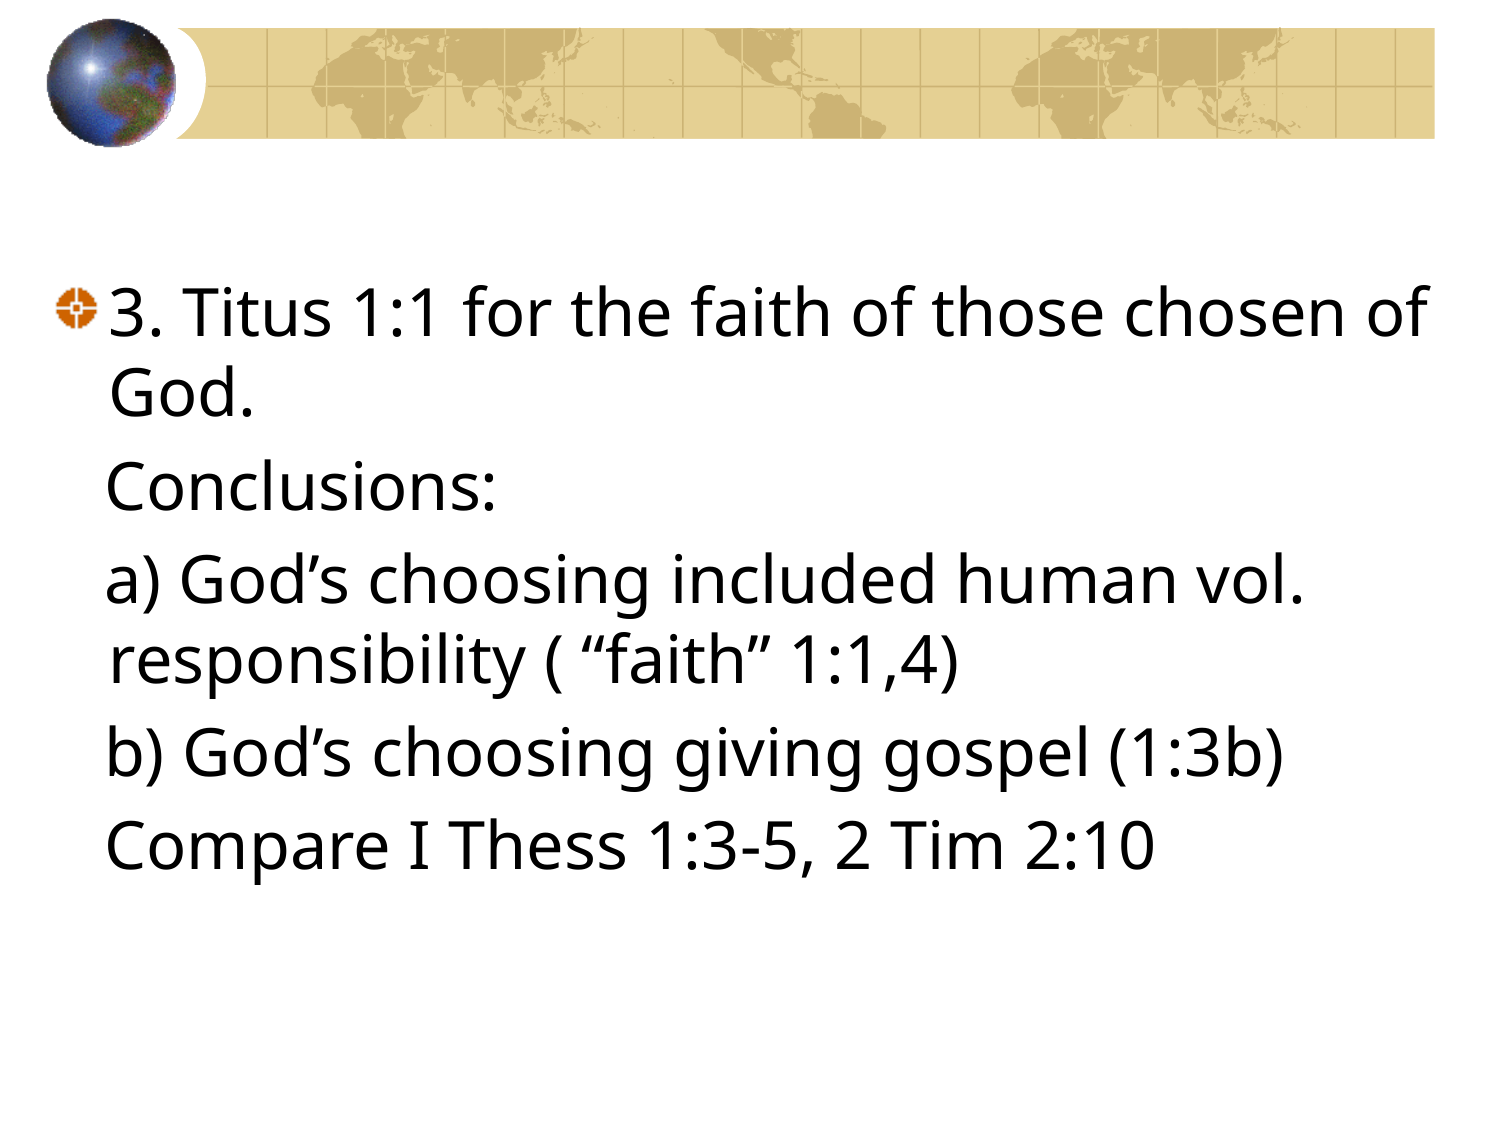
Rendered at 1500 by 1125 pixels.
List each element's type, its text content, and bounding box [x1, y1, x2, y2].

picture [42, 14, 190, 151]
list 3. Titus 1:1 for the faith of those chosen of God. Conclusions: a) God’s choosing included human vol. responsibility ( “faith” 1:1,4) b) God’s choosing giving gospel (1:3b) Compare I Thess 1:3-5, 2 Tim 2:10 [37, 262, 1500, 1125]
picture [52, 286, 100, 334]
